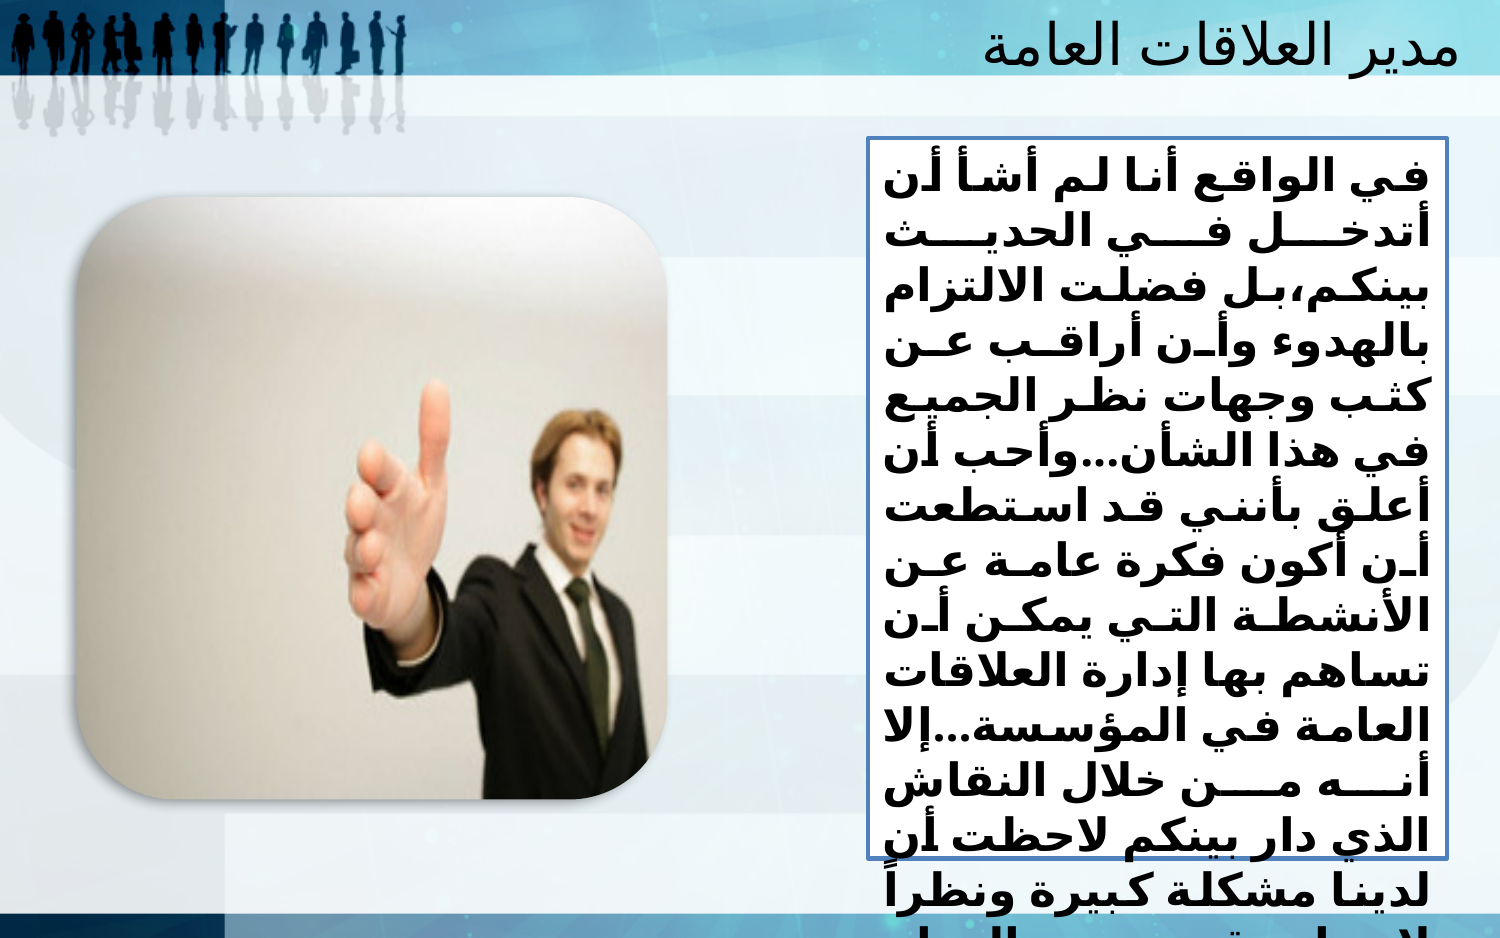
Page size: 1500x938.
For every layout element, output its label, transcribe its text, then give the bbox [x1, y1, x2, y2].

picture [0, 0, 1500, 938]
text_box في الواقع أنا لم أشأ أن أتدخل في الحديث بينكم،بل فضلت الالتزام بالهدوء وأن أراقب عن كثب وجهات نظر الجميع في هذا الشأن...وأحب أن أعلق بأنني قد استطعت أن أكون فكرة عامة عن الأنشطة التي يمكن أن تساهم بها إدارة العلاقات العامة في المؤسسة...إلا أنه من خلال النقاش الذي دار بينكم لاحظت أن لدينا مشكلة كبيرة ونظراً لانتهاء وقت الدوام والساعة تشير إلى الثانية والنصف فإنني أعدكم بمناقشتها معكم في الاجتماع القادم [866, 136, 1449, 861]
text_box مدير العلاقات العامة [655, 0, 1492, 85]
